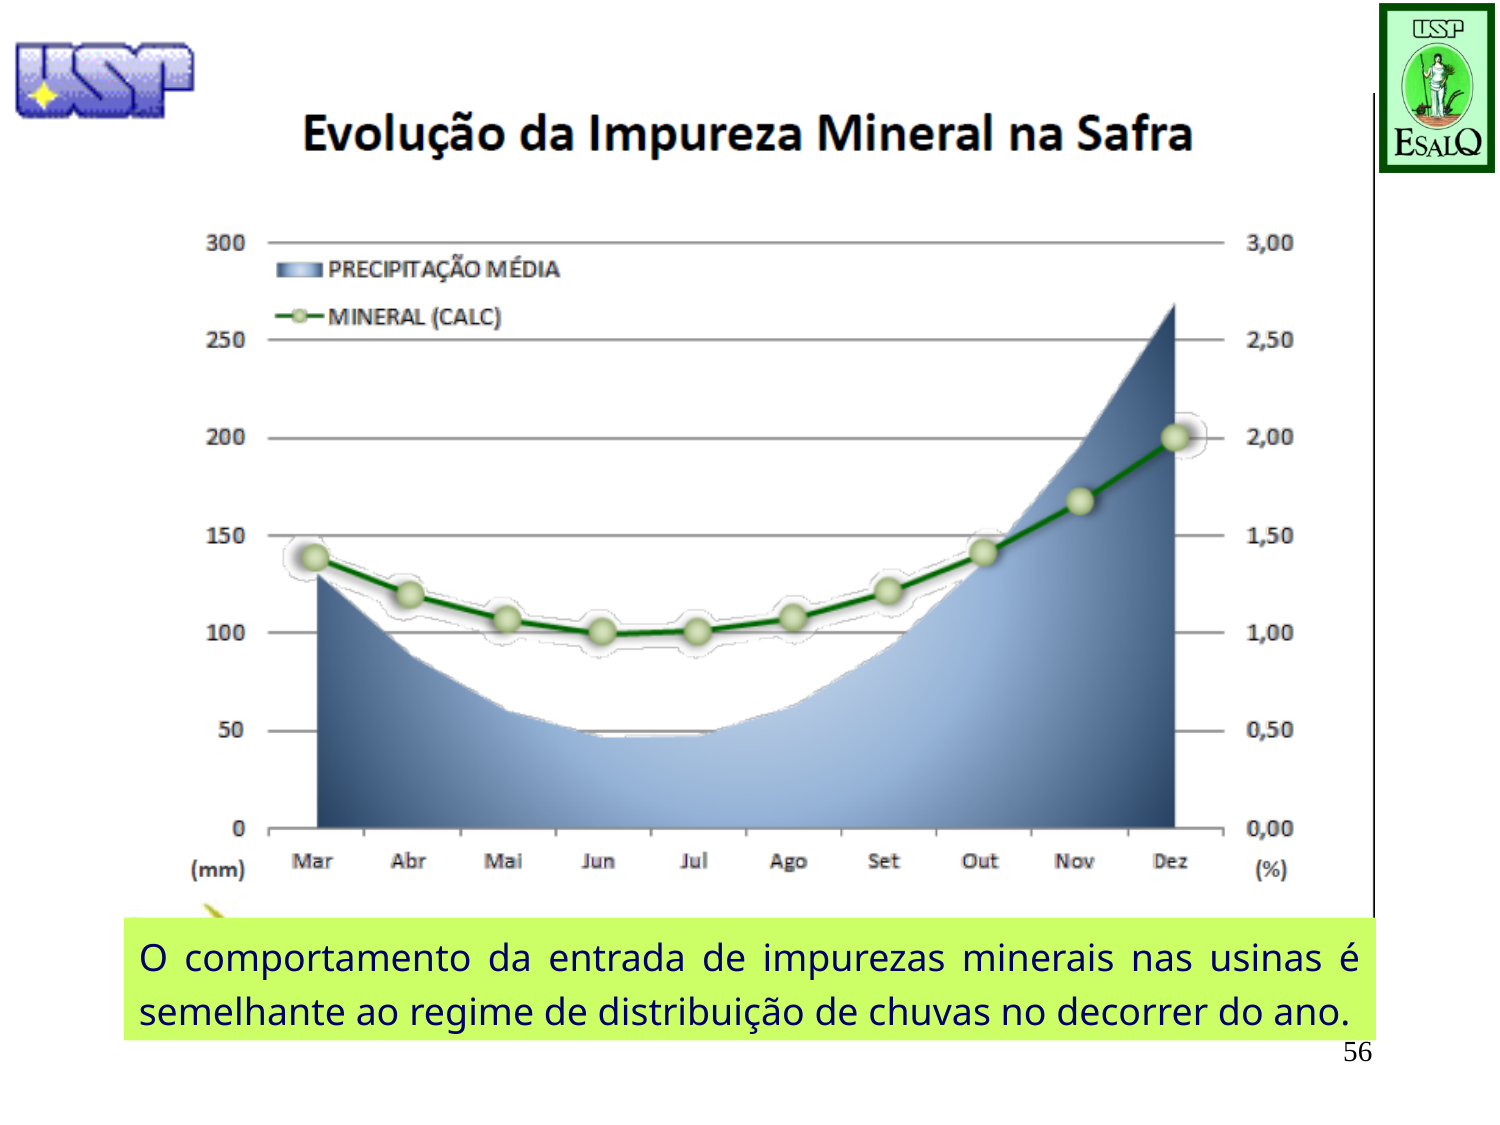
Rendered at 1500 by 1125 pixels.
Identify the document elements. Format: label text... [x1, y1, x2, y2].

picture [0, 6, 1376, 1032]
picture [1379, 3, 1495, 173]
text_box 56 [1074, 1024, 1388, 1100]
